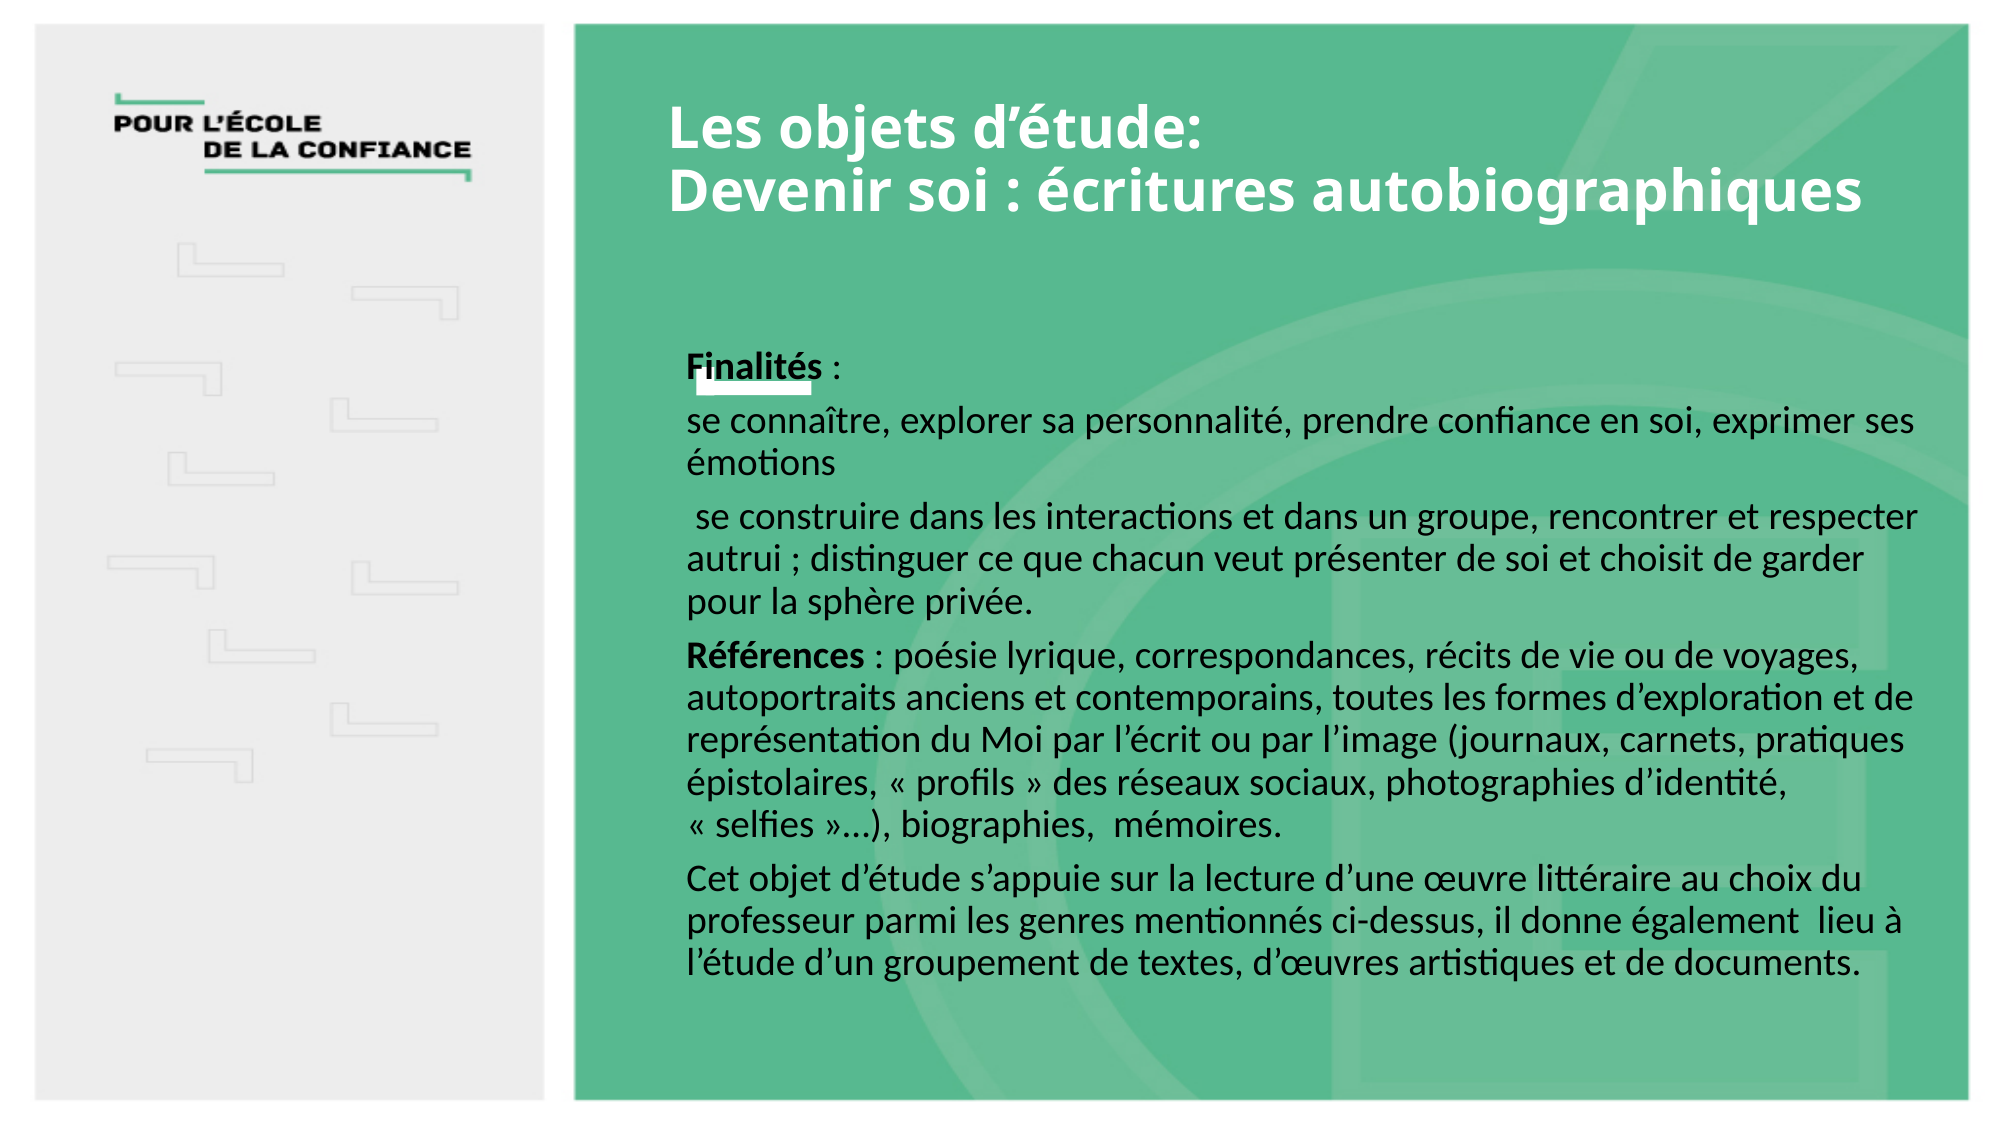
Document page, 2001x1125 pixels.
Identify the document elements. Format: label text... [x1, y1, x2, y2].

picture [0, 0, 2000, 1125]
subtitle Finalités : se connaître, explorer sa personnalité, prendre confiance en soi, exprimer ses émotions se construire dans les interactions et dans un groupe, rencontrer et respecter autrui ; distinguer ce que chacun veut présenter de soi et choisit de garder pour la sphère privée. Références : poésie lyrique, correspondances, récits de vie ou de voyages, autoportraits anciens et contemporains, toutes les formes d’exploration et de représentation du Moi par l’écrit ou par l’image (journaux, carnets, pratiques épistolaires, « profils » des réseaux sociaux, photographies d’identité, « selfies »…), biographies, mémoires. Cet objet d’étude s’appuie sur la lecture d’une œuvre littéraire au choix du professeur parmi les genres mentionnés ci-dessus, il donne également lieu à l’étude d’un groupement de textes, d’œuvres artistiques et de documents. [671, 279, 1951, 1011]
title Les objets d’étude: Devenir soi : écritures autobiographiques [652, 90, 1928, 303]
